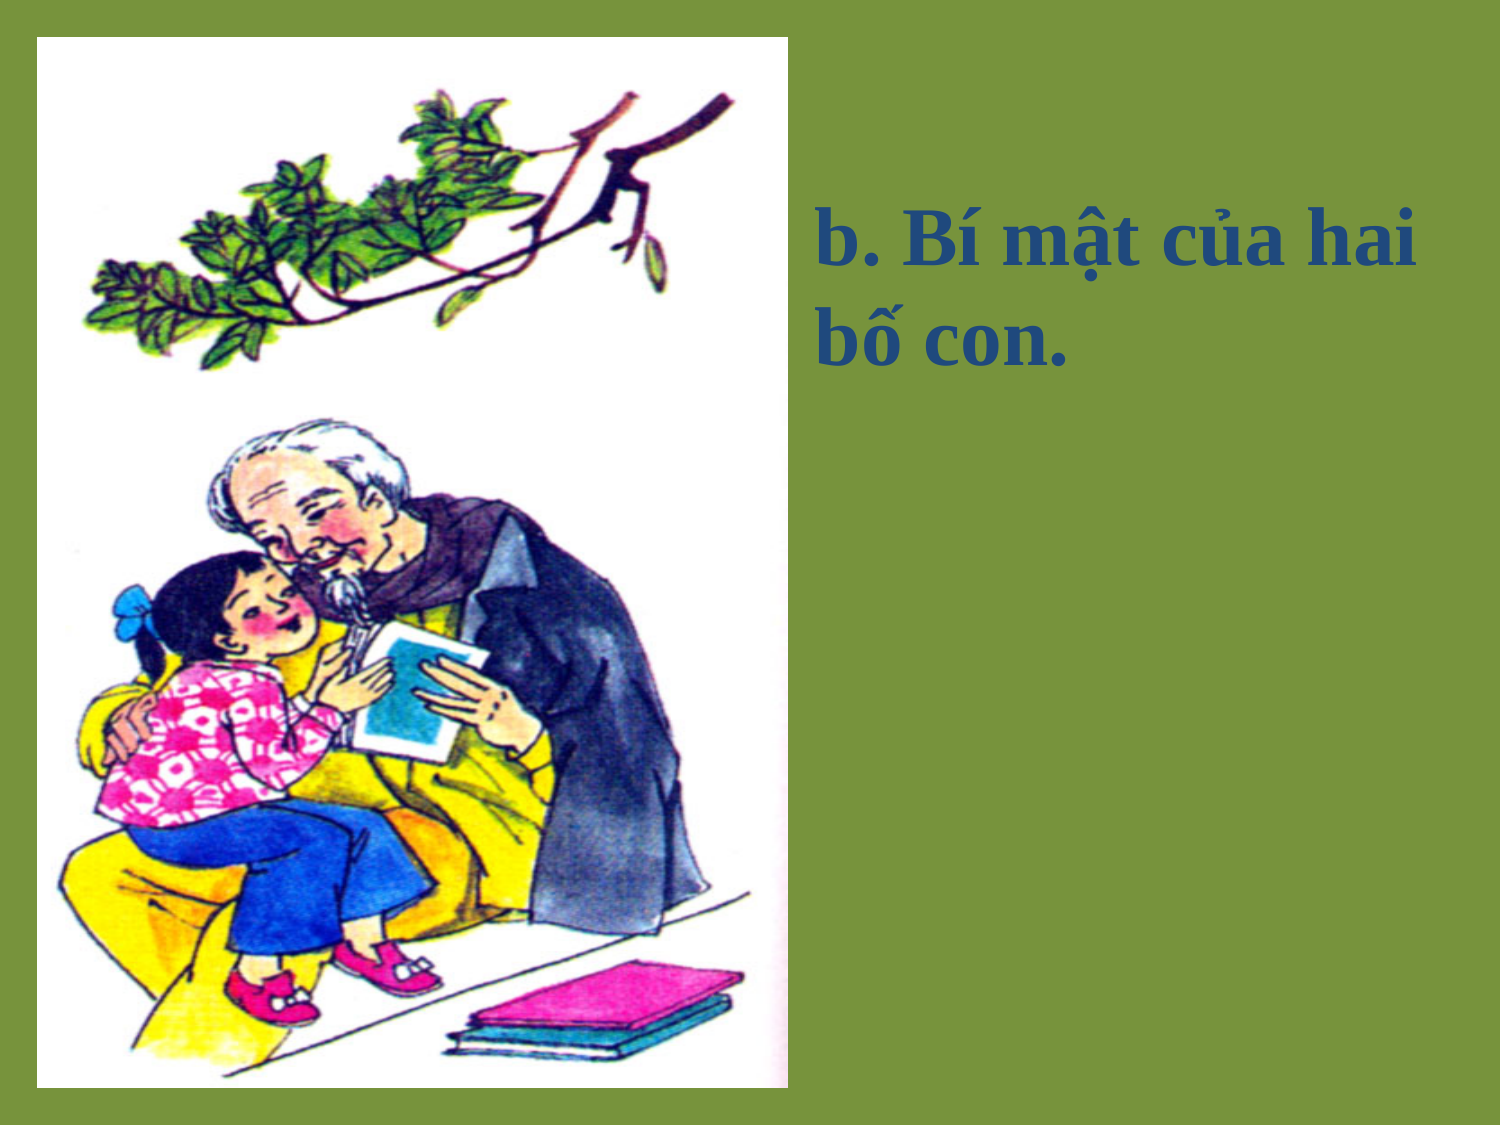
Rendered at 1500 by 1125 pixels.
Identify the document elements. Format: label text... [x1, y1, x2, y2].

picture [37, 37, 788, 1088]
text_box b. Bí mật của hai bố con. [800, 174, 1500, 390]
